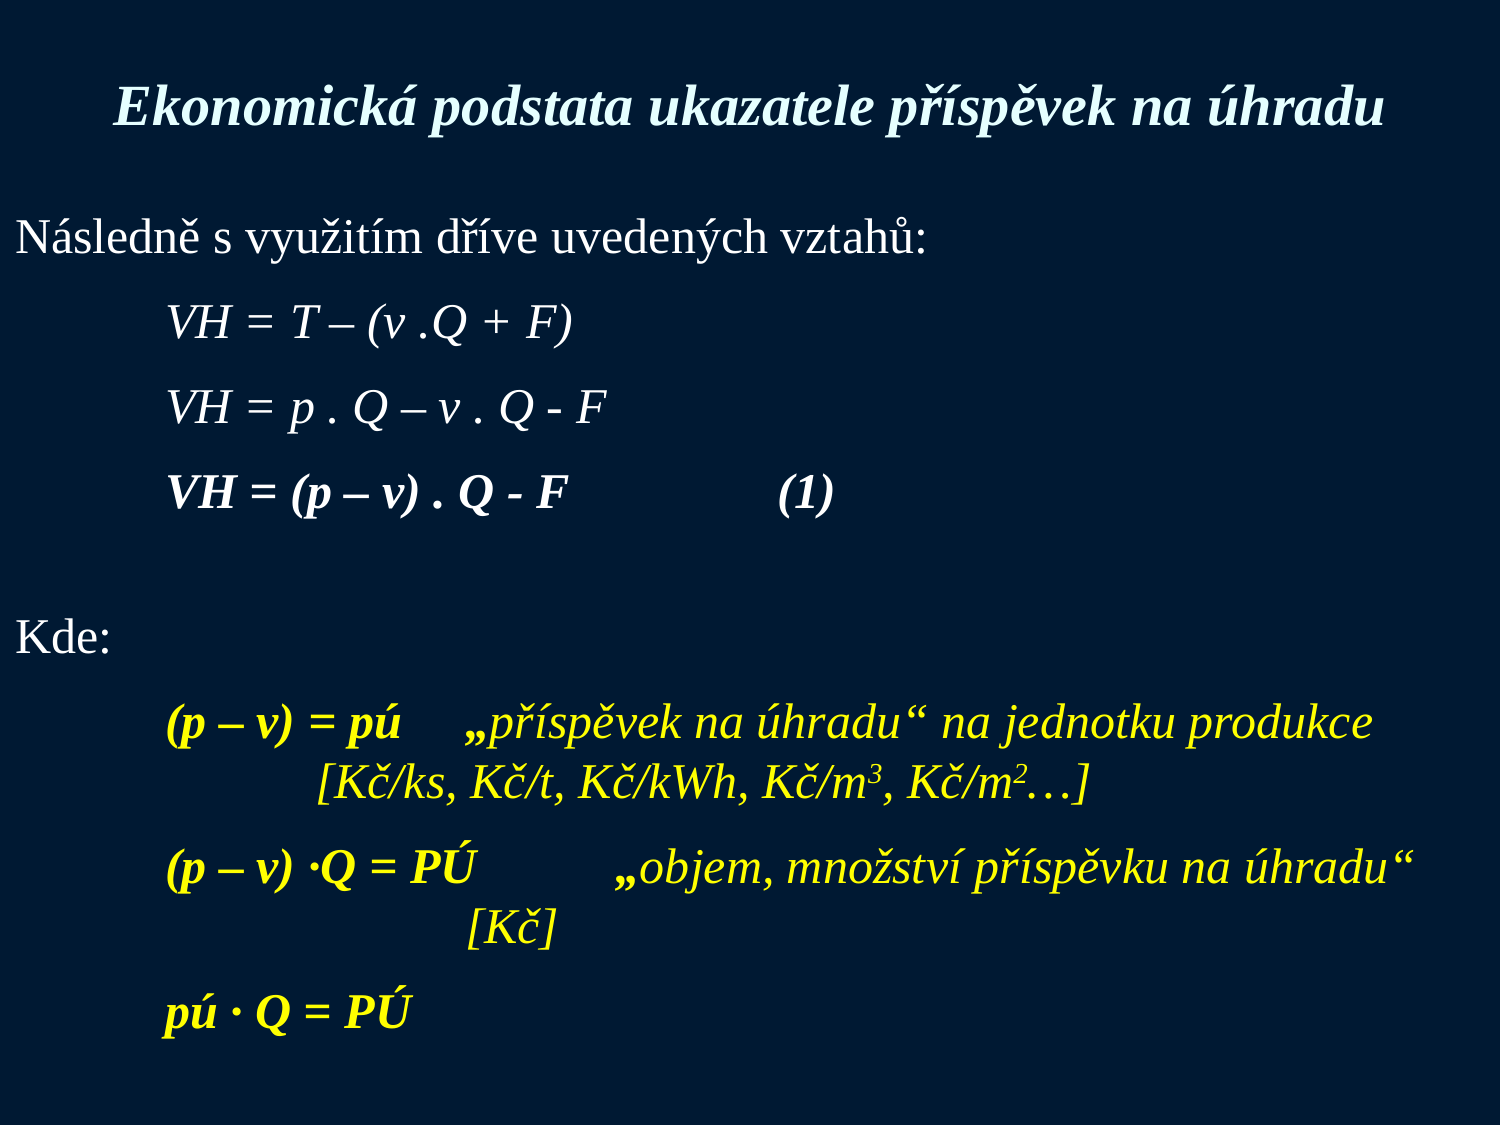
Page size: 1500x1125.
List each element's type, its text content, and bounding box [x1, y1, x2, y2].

list Následně s využitím dříve uvedených vztahů: VH = T – (v .Q + F) VH = p . Q – v . Q - F VH = (p – v) . Q - F (1) Kde: (p – v) = pú „příspěvek na úhradu“ na jednotku produkce [Kč/ks, Kč/t, Kč/kWh, Kč/m3, Kč/m2…] (p – v) ·Q = PÚ „objem, množství příspěvku na úhradu“ [Kč] pú ∙ Q = PÚ [0, 196, 1500, 1125]
title Ekonomická podstata ukazatele příspěvek na úhradu [74, 30, 1426, 173]
